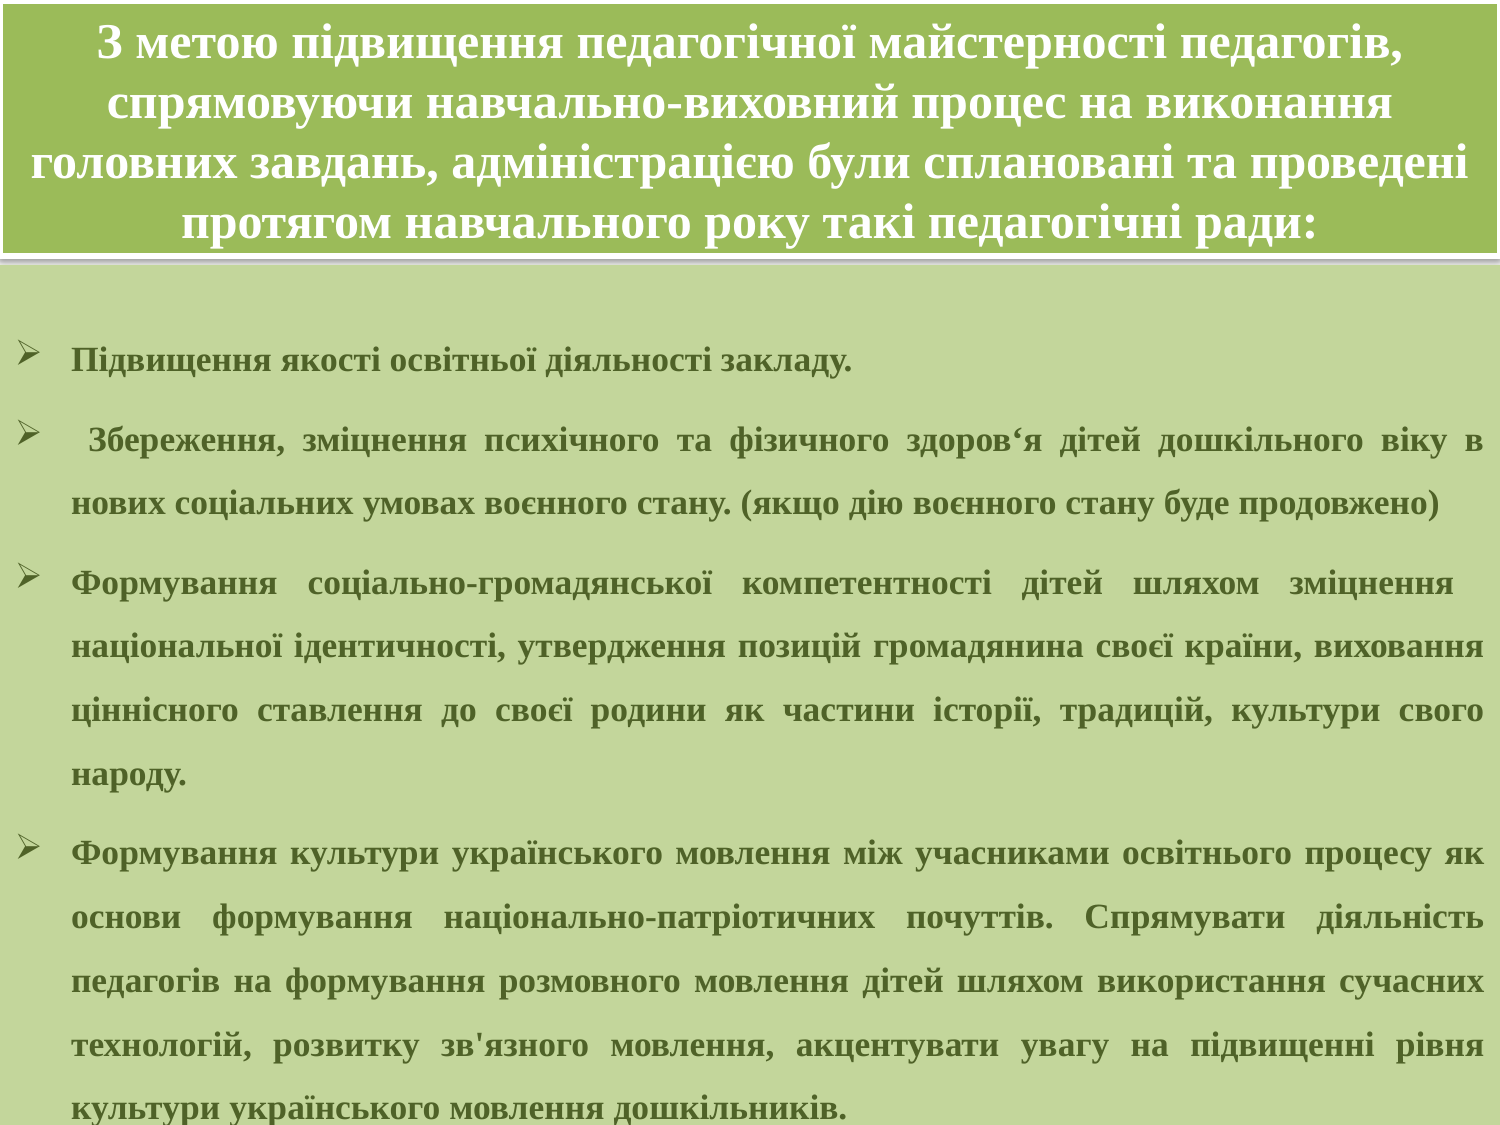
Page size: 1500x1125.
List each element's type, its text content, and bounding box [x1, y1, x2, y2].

text_box Підвищення якості освітньої діяльності закладу. Збереження, зміцнення психічного та фізичного здоров‘я дітей дошкільного віку в нових соціальних умовах воєнного стану. (якщо дію воєнного стану буде продовжено) Формування соціально-громадянської компетентності дітей шляхом зміцнення національної ідентичності, утвердження позицій громадянина своєї країни, виховання ціннісного ставлення до своєї родини як частини історії, традицій, культури свого народу. Формування культури українського мовлення між учасниками освітнього процесу як основи формування національно-патріотичних почуттів. Спрямувати діяльність педагогів на формування розмовного мовлення дітей шляхом використання сучасних технологій, розвитку зв'язного мовлення, акцентувати увагу на підвищенні рівня культури українського мовлення дошкільників. [0, 266, 1500, 1125]
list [0, 0, 1500, 260]
